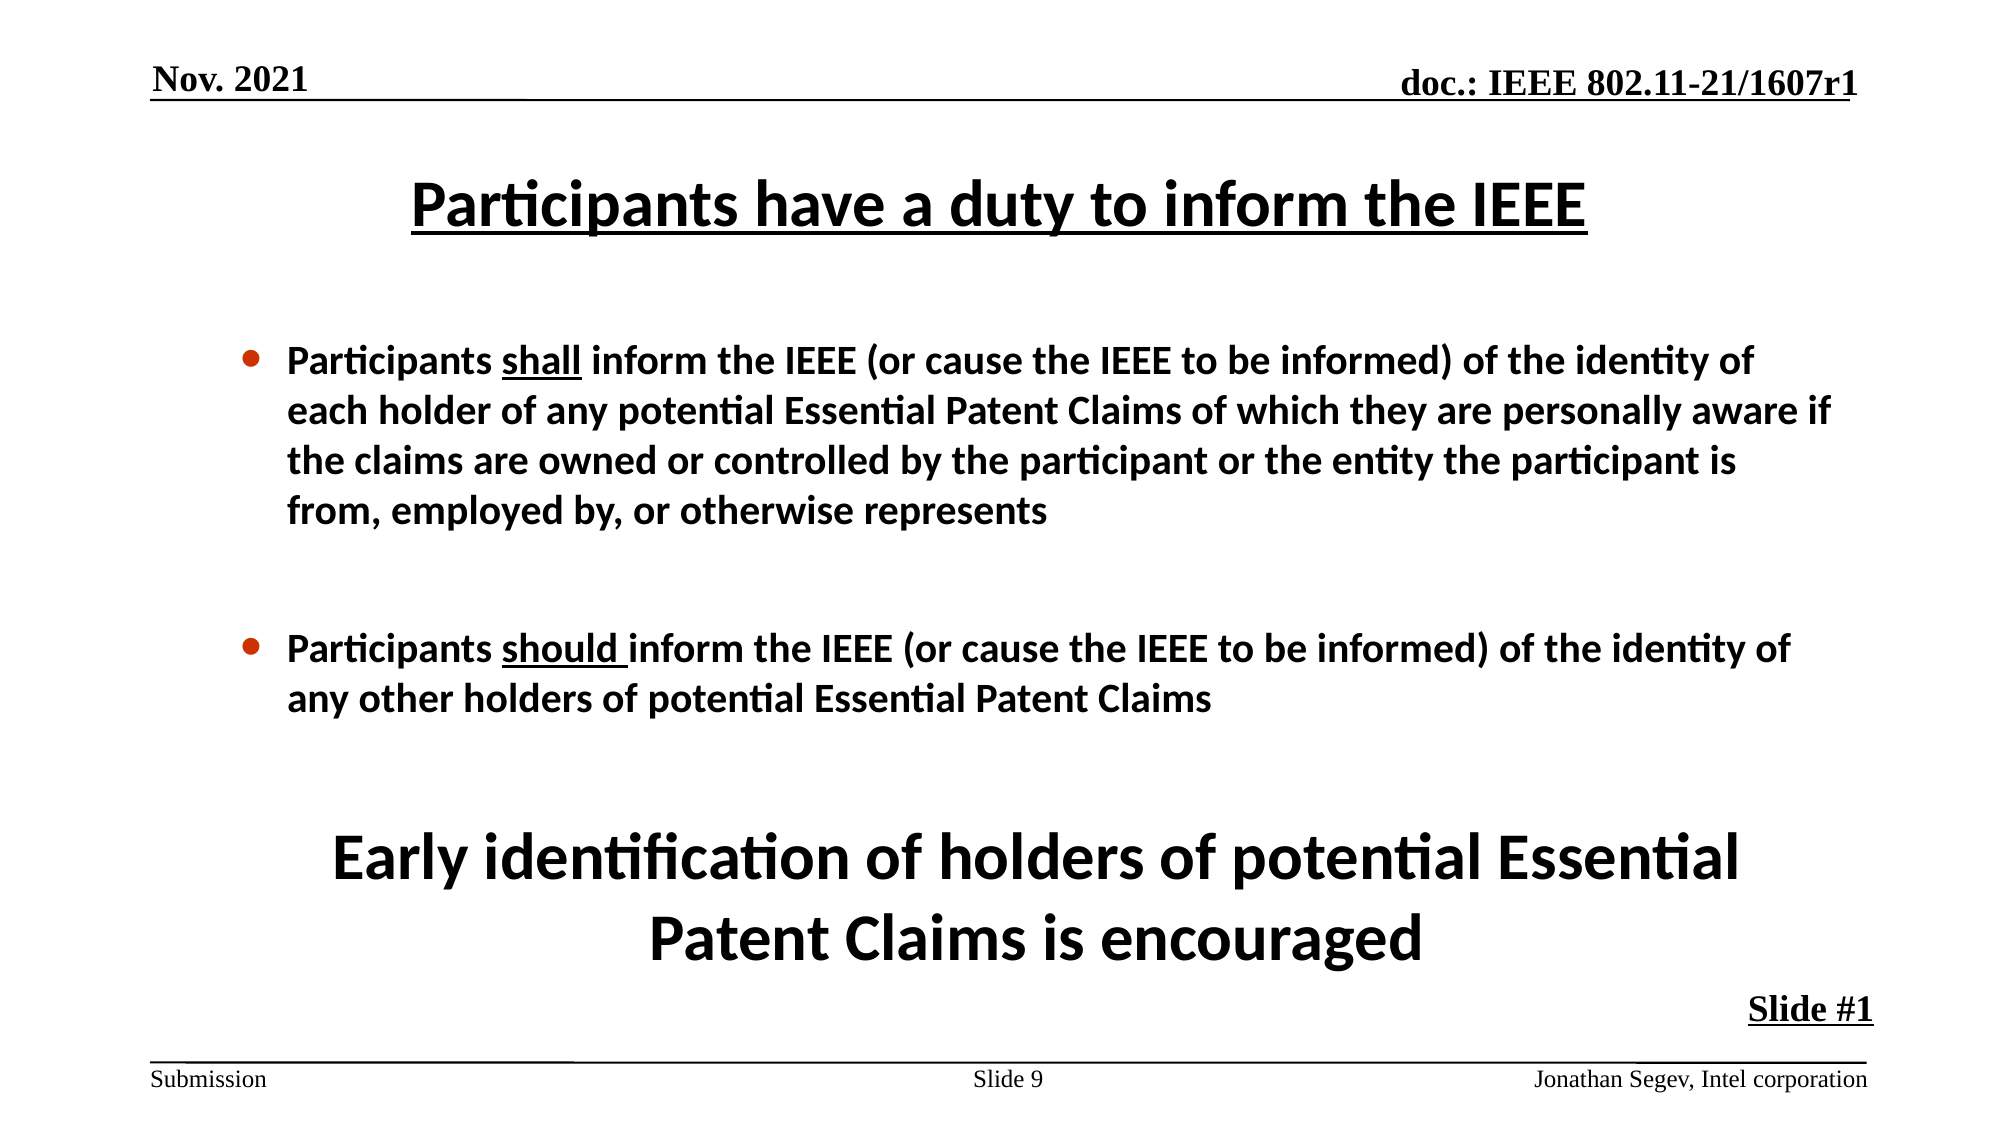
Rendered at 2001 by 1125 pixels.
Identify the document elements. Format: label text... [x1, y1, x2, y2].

slide_number Slide 9 [950, 1061, 1067, 1123]
text_box Slide #1 [1733, 976, 1890, 1037]
title Participants have a duty to inform the IEEE [149, 112, 1850, 288]
footer Jonathan Segev, Intel corporation [1171, 1061, 1869, 1093]
list Participants shall inform the IEEE (or cause the IEEE to be informed) of the identity of each holder of any potential Essential Patent Claims of which they are personally aware if the claims are owned or controlled by the participant or the entity the participant is from, employed by, or otherwise represents Participants should inform the IEEE (or cause the IEEE to be informed) of the identity of any other holders of potential Essential Patent Claims Early identification of holders of potential Essential Patent Claims is encouraged [149, 324, 1850, 1000]
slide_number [152, 54, 563, 100]
